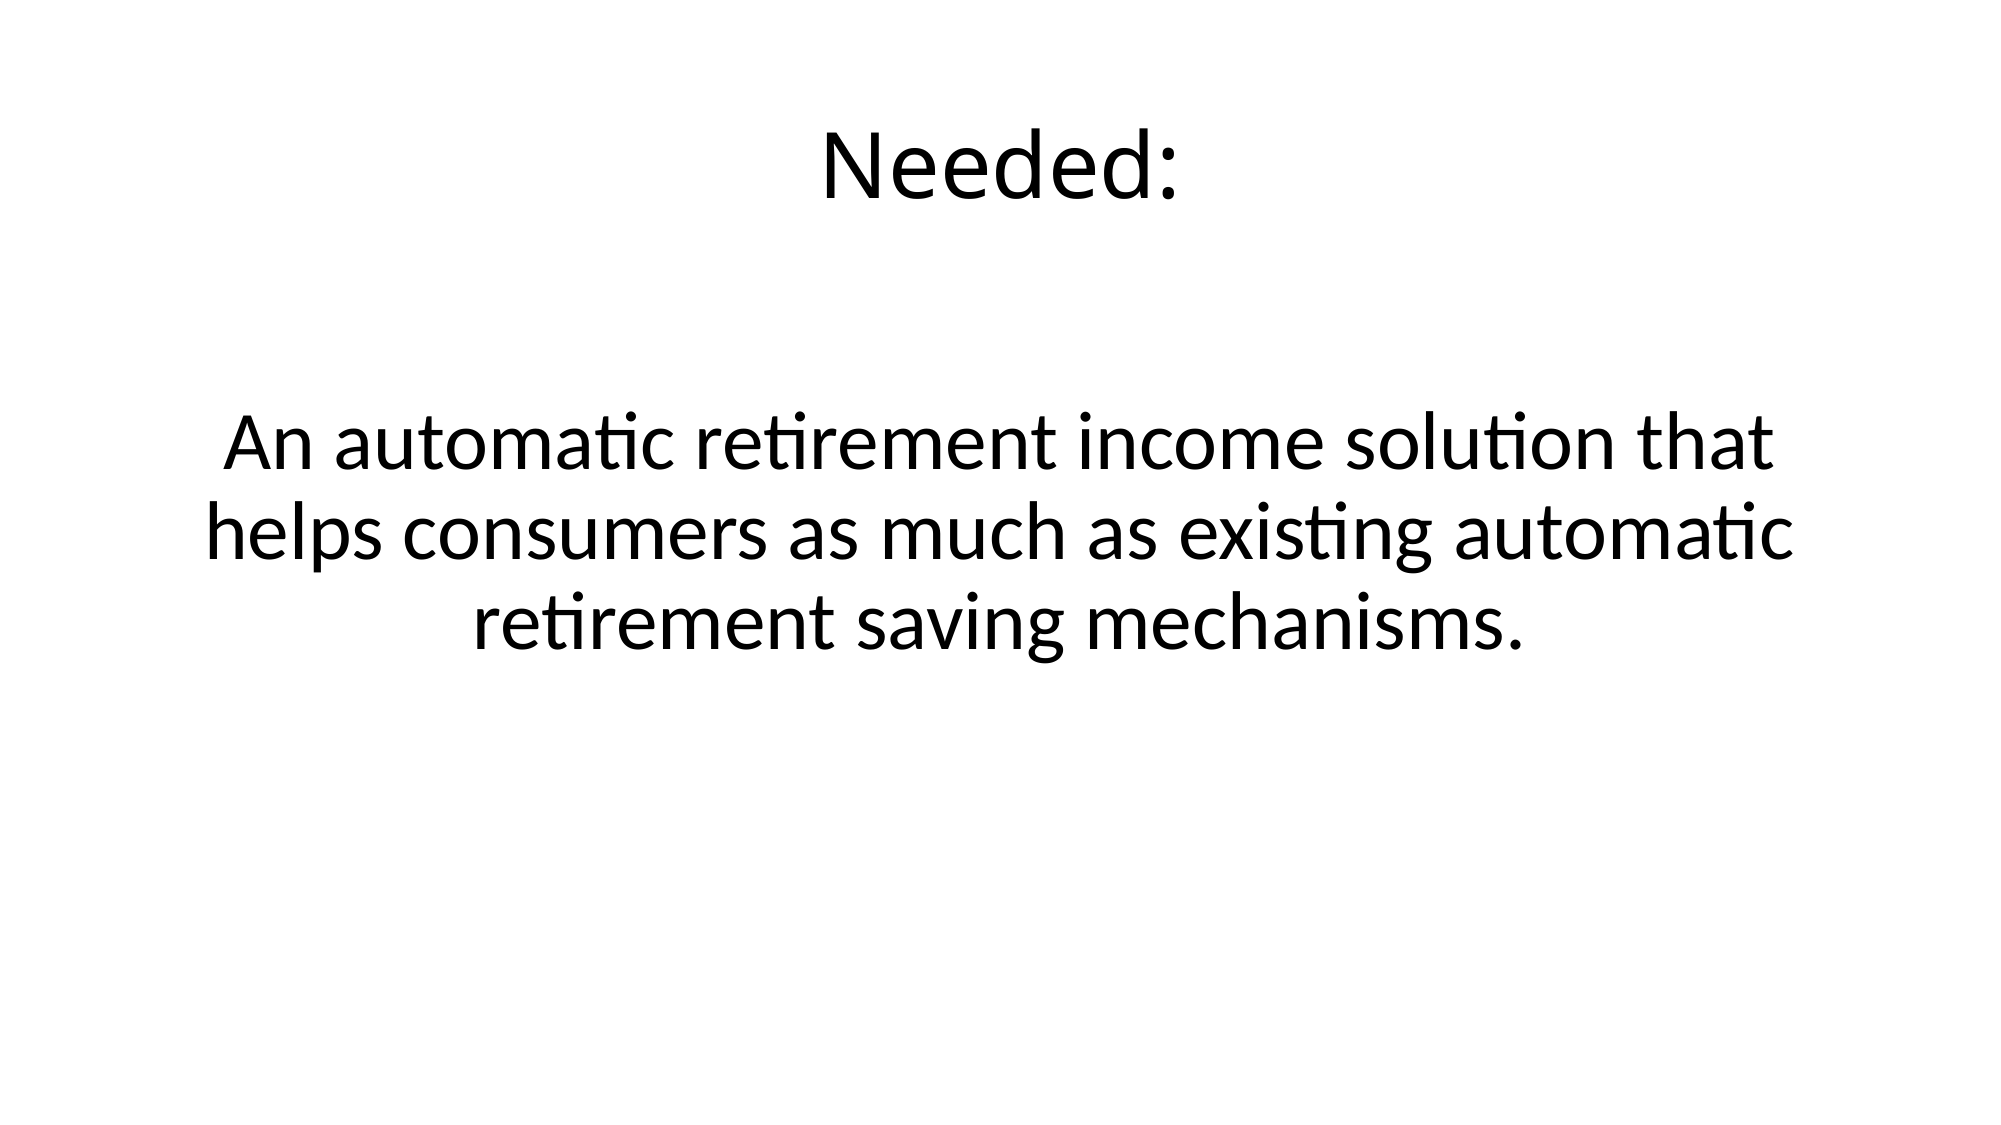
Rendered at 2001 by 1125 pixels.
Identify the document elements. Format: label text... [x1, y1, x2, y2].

list An automatic retirement income solution that helps consumers as much as existing automatic retirement saving mechanisms. [137, 299, 1863, 1014]
title Needed: [137, 59, 1863, 278]
